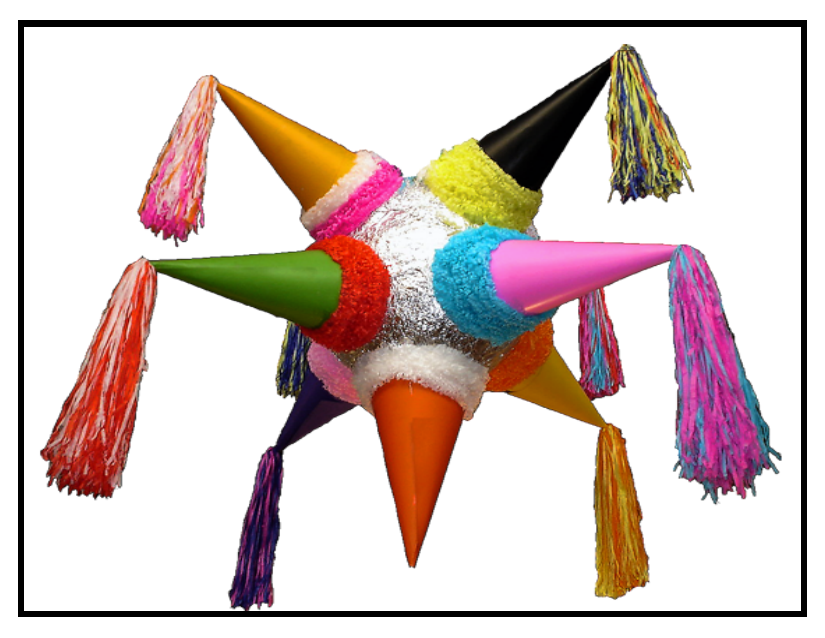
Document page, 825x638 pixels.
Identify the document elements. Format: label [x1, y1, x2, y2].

picture [29, 38, 796, 623]
text_box [20, 22, 805, 615]
